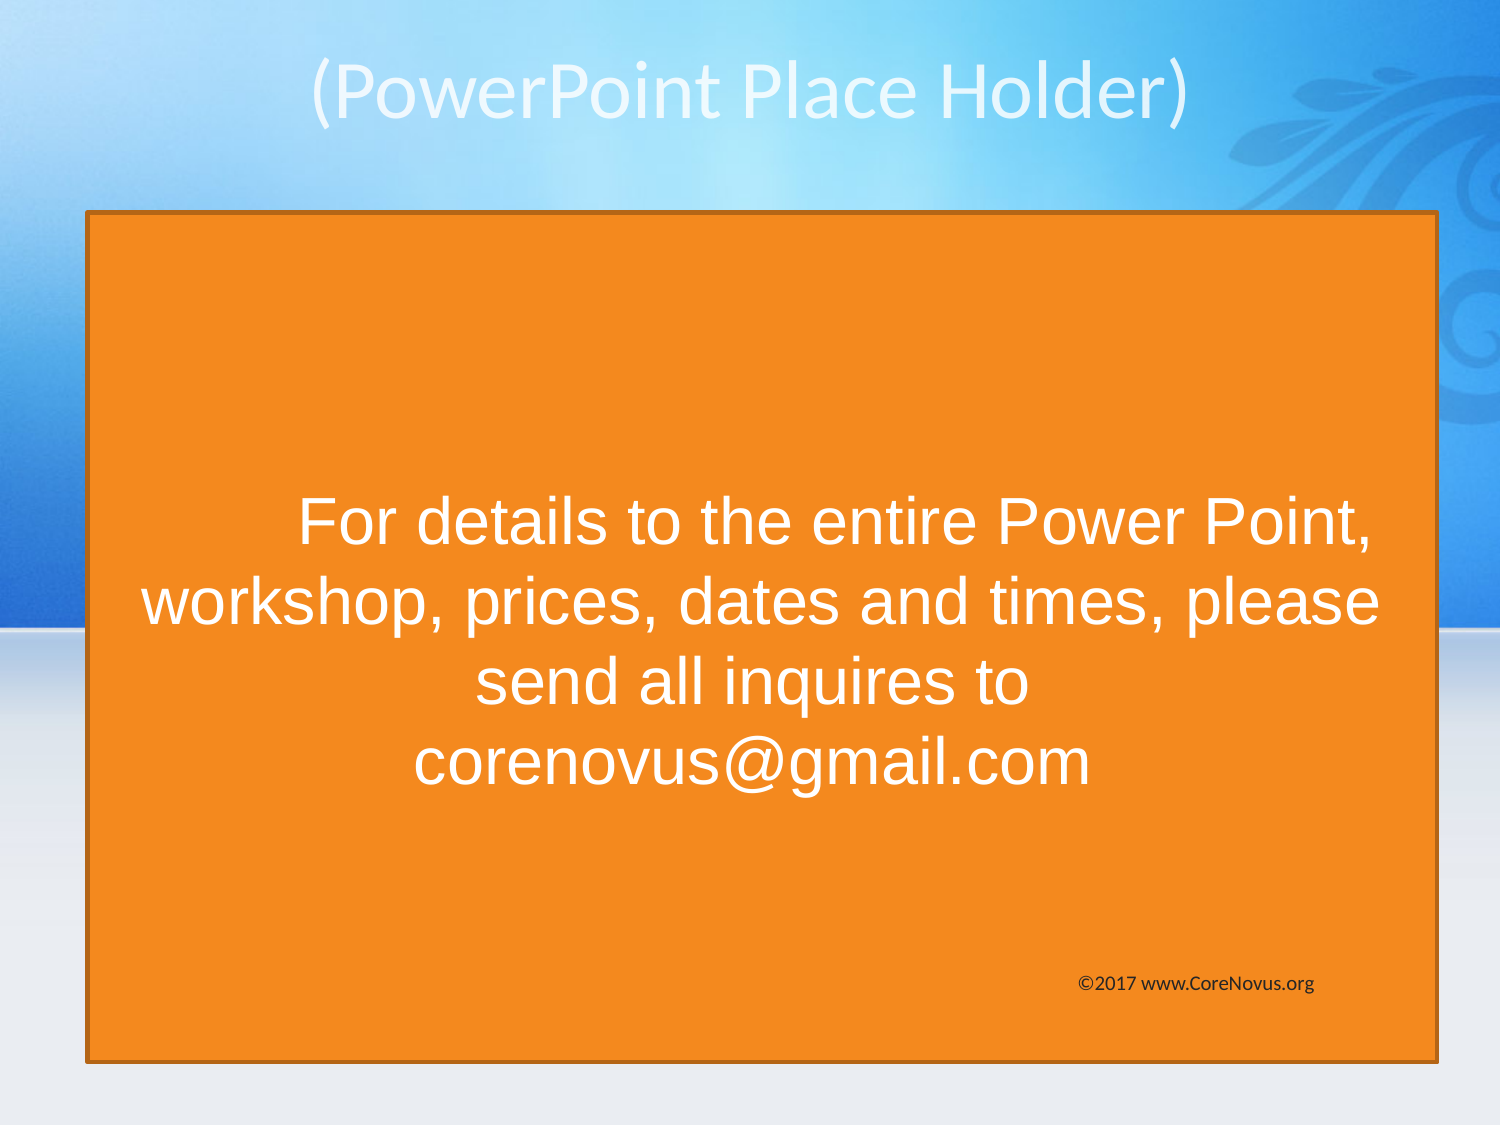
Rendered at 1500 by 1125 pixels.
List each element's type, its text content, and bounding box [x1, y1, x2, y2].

list (PowerPoint Place Holder) [37, 37, 1464, 143]
text_box For details to the entire Power Point, workshop, prices, dates and times, please send all inquires to corenovus@gmail.com [85, 210, 1439, 1064]
text_box ©2017 www.CoreNovus.org [1062, 962, 1363, 1003]
picture [0, 0, 1500, 1125]
